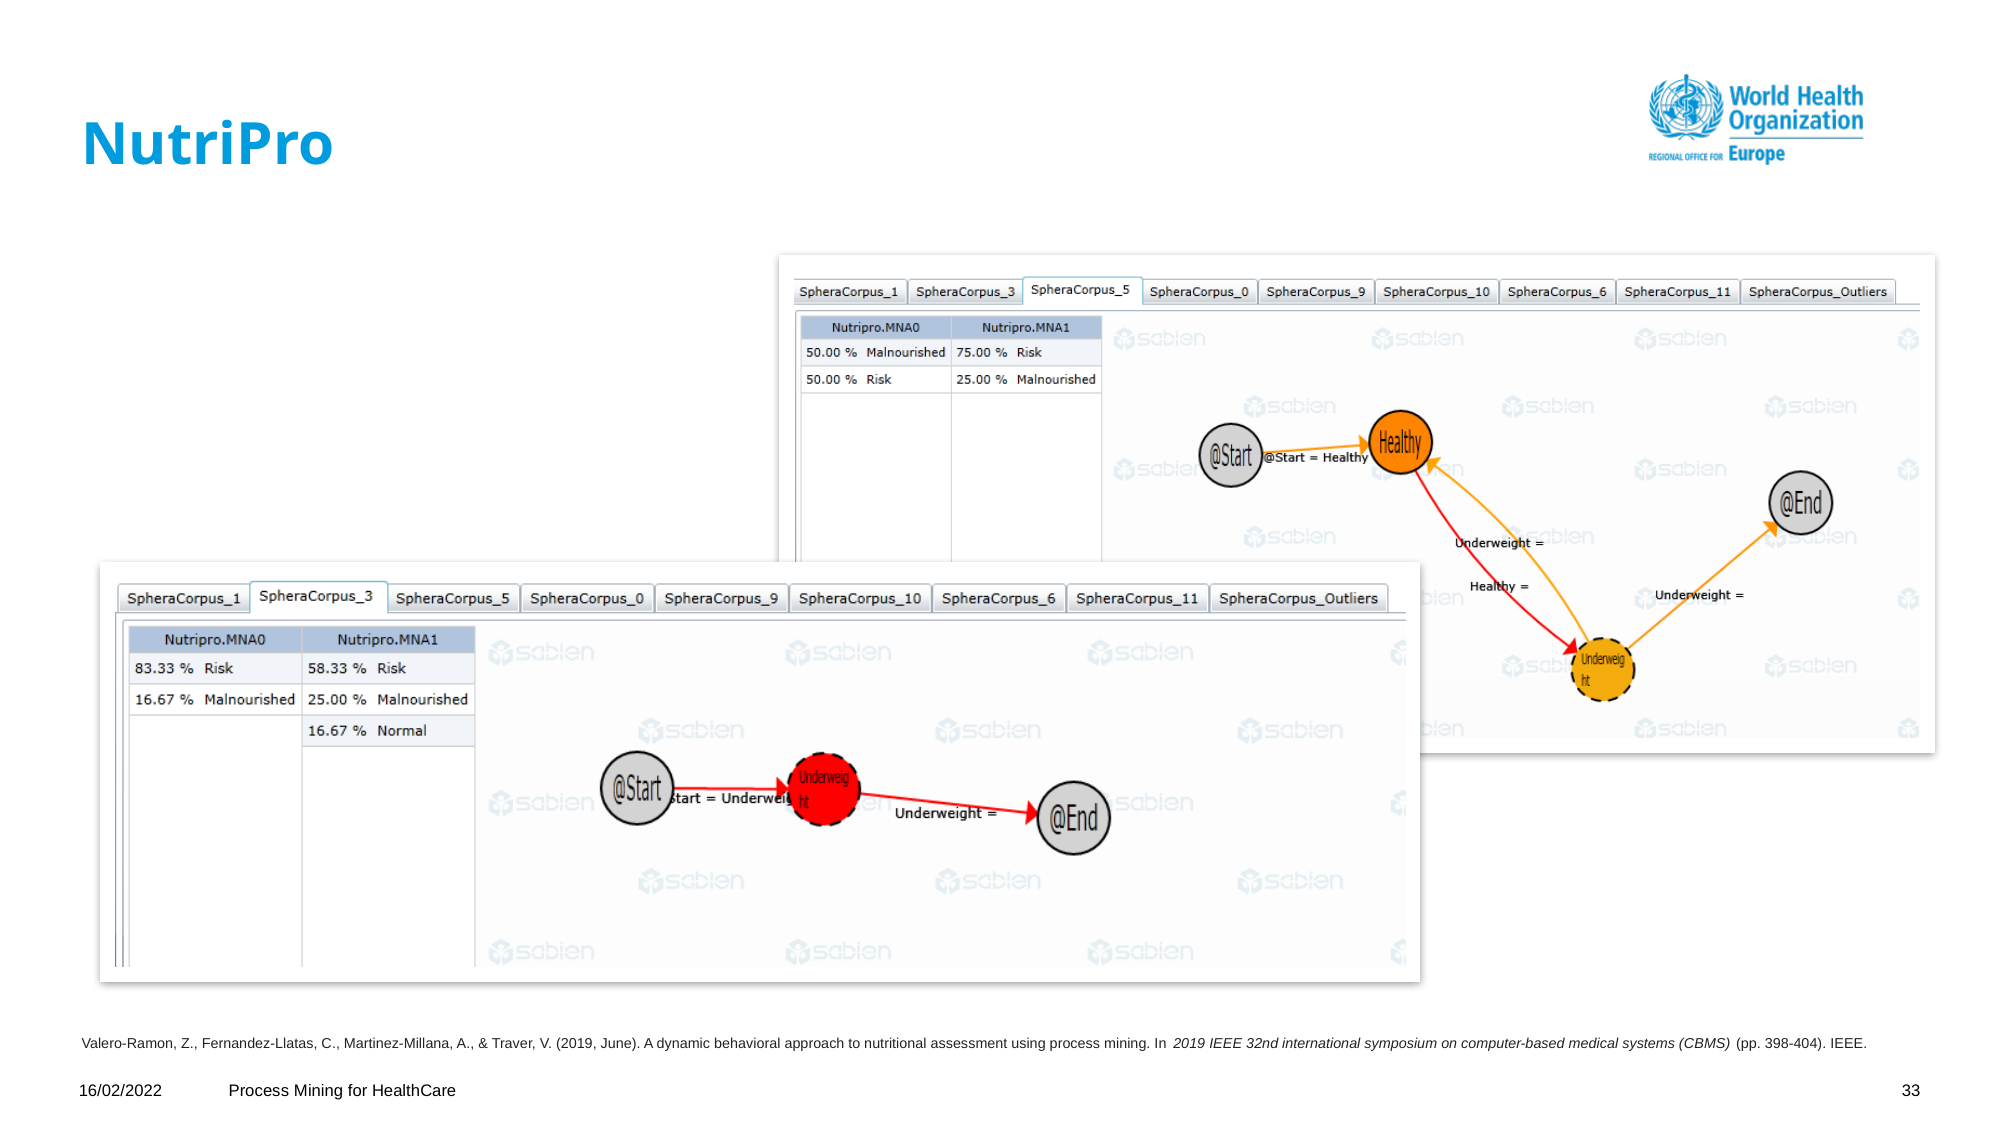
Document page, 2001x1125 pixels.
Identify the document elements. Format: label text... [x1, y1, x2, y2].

list Valero-Ramon, Z., Fernandez-Llatas, C., Martinez-Millana, A., & Traver, V. (2019, June). A dynamic behavioral approach to nutritional assessment using process mining. In 2019 IEEE 32nd international symposium on computer-based medical systems (CBMS) (pp. 398-404). IEEE. [78, 1032, 1921, 1067]
picture [1579, 62, 1904, 177]
slide_number 33 [1872, 1079, 1921, 1109]
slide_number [78, 1079, 209, 1109]
footer Process Mining for HealthCare [228, 1079, 600, 1109]
title NutriPro [78, 59, 1418, 178]
picture [793, 269, 1921, 739]
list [115, 576, 1406, 968]
